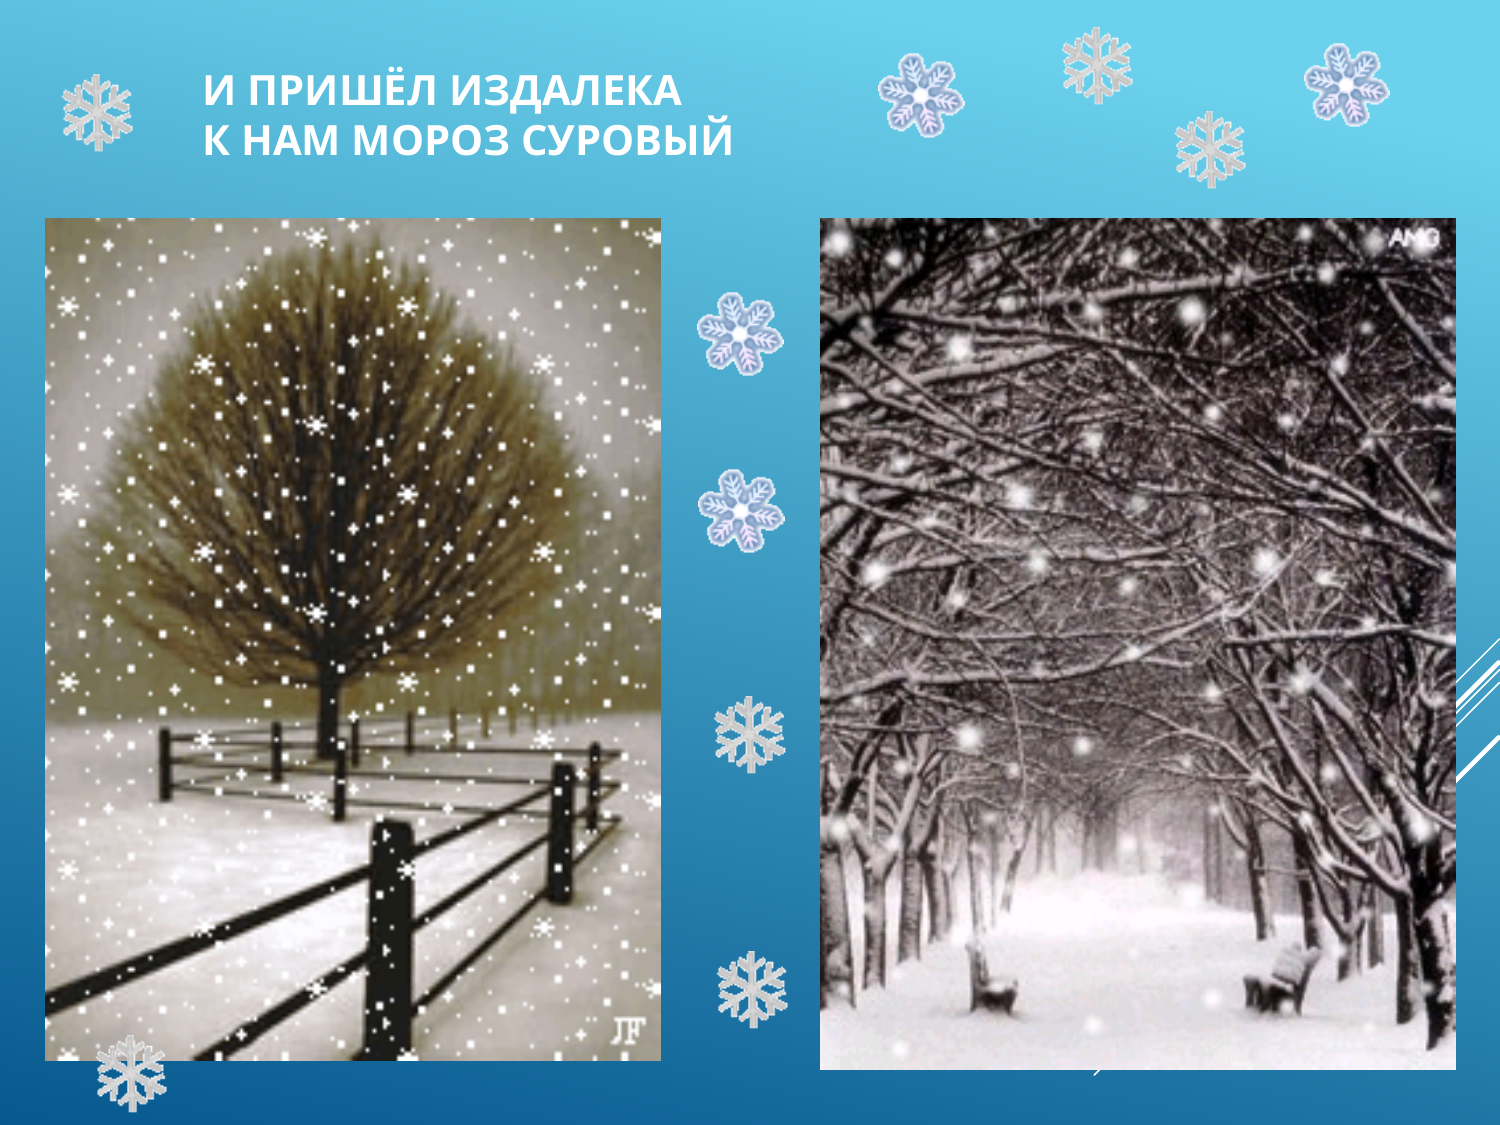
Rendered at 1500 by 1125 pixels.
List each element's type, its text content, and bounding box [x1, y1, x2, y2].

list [44, 218, 661, 1061]
picture [878, 52, 965, 141]
picture [698, 467, 785, 556]
picture [78, 1035, 184, 1114]
picture [700, 950, 806, 1030]
picture [820, 218, 1456, 1071]
picture [697, 291, 784, 380]
title И пришёл издалека К нам мороз суровый [187, 36, 1263, 191]
picture [1303, 42, 1391, 131]
picture [1157, 111, 1263, 190]
picture [44, 74, 150, 153]
picture [697, 696, 803, 775]
picture [1044, 26, 1151, 106]
